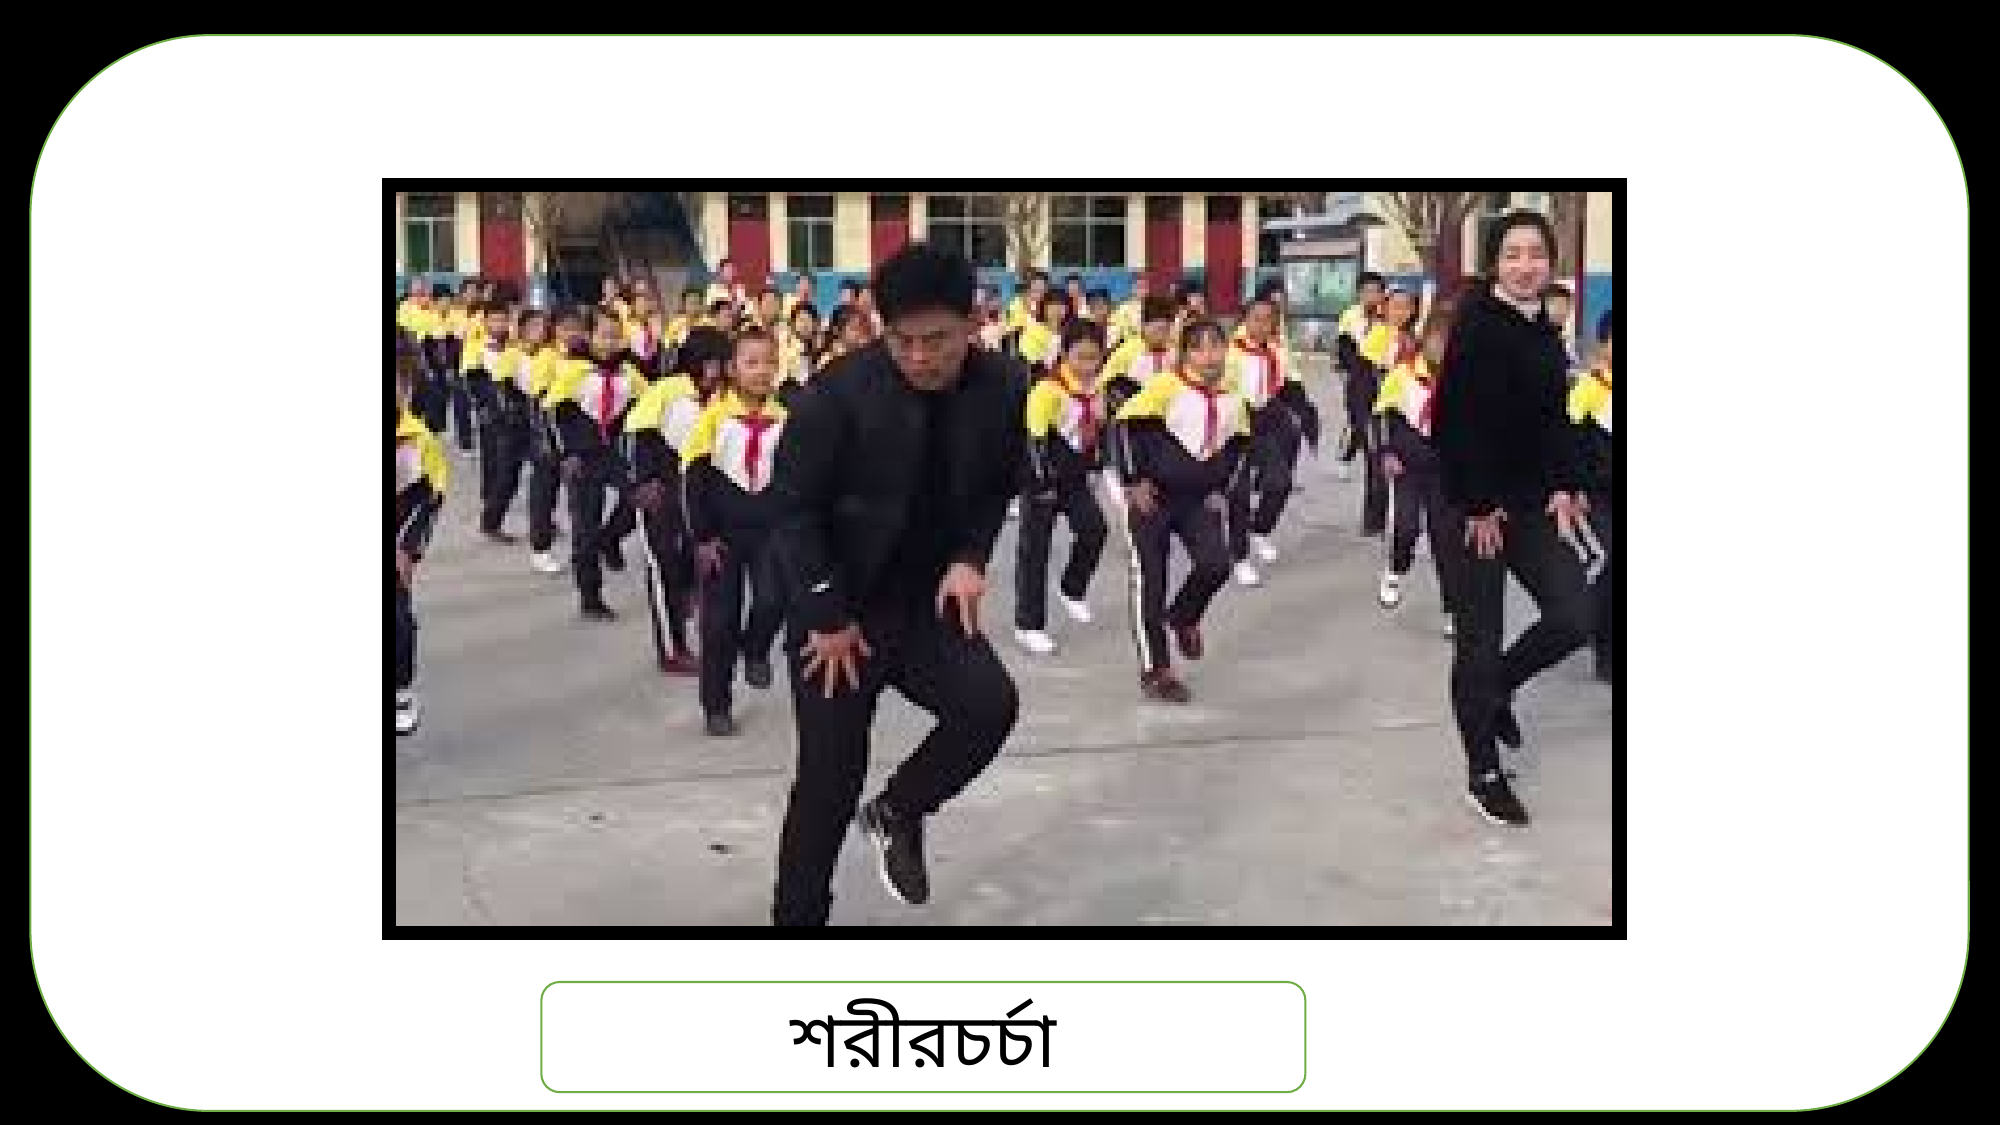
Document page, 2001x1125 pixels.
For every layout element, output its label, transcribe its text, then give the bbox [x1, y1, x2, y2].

text_box [29, 34, 1970, 1112]
text_box [0, 0, 2000, 1125]
text_box শরীরচর্চা [540, 980, 1307, 1094]
picture [395, 192, 1613, 926]
